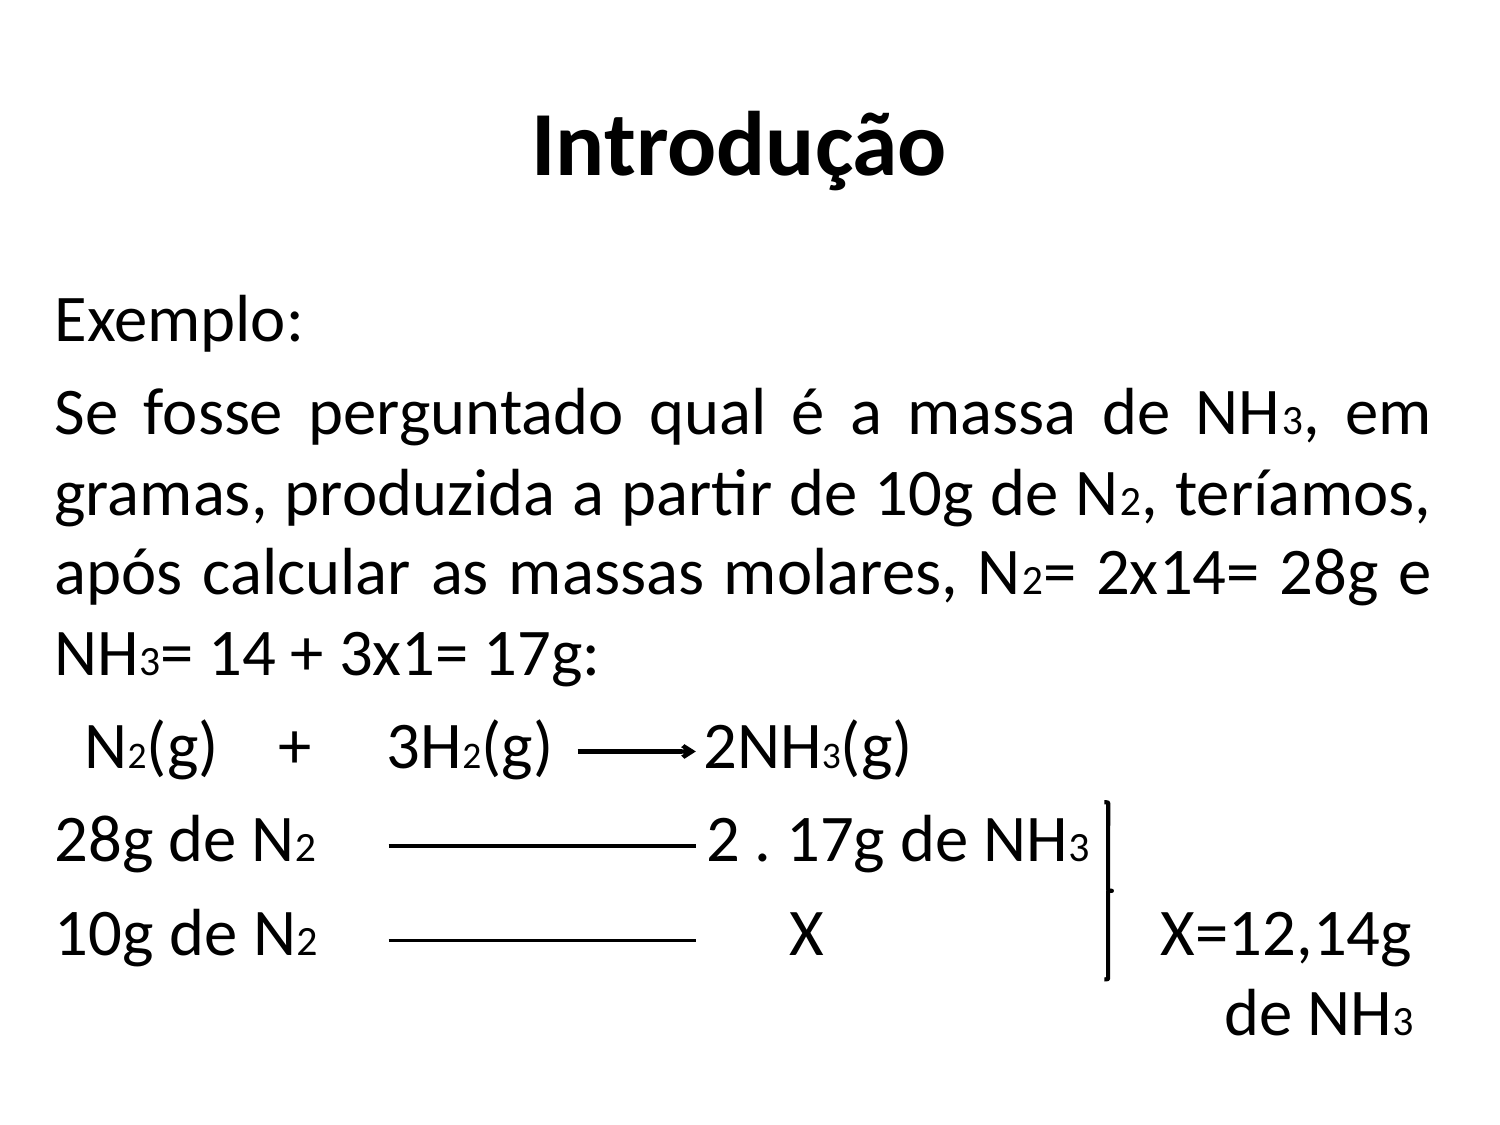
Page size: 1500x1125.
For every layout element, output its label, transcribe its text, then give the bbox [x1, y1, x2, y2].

list Exemplo: Se fosse perguntado qual é a massa de NH3, em gramas, produzida a partir de 10g de N2, teríamos, após calcular as massas molares, N2= 2x14= 28g e NH3= 14 + 3x1= 17g: N2(g) + 3H2(g) 2NH3(g) 28g de N2 2 . 17g de NH3 10g de N2 X X=12,14g de NH3 [39, 267, 1447, 1094]
title Introdução [75, 45, 1425, 233]
text_box [1104, 801, 1113, 981]
